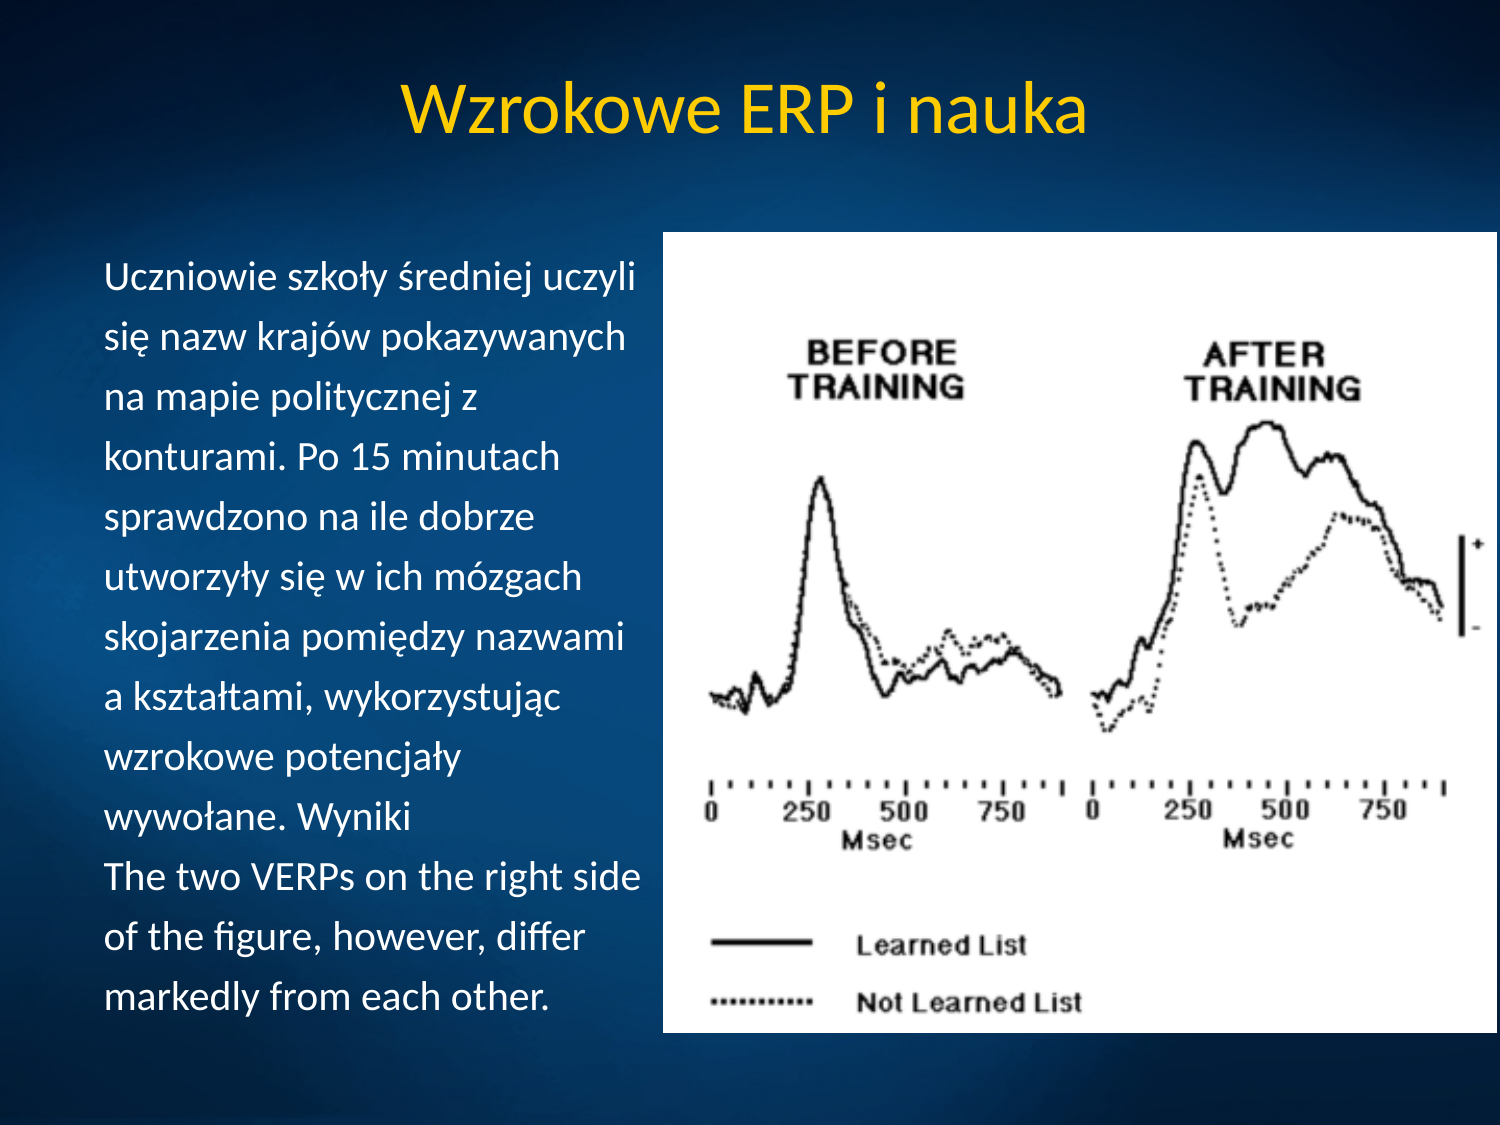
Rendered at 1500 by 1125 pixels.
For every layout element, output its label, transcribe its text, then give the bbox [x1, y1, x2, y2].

list Uczniowie szkoły średniej uczyli się nazw krajów pokazywanych na mapie politycznej z konturami. Po 15 minutach sprawdzono na ile dobrze utworzyły się w ich mózgach skojarzenia pomiędzy nazwami a kształtami, wykorzystując wzrokowe potencjały wywołane. Wyniki The two VERPs on the right side of the figure, however, differ markedly from each other. [88, 231, 664, 1047]
title Wzrokowe ERP i nauka [107, 57, 1384, 151]
picture [0, 0, 1500, 1125]
